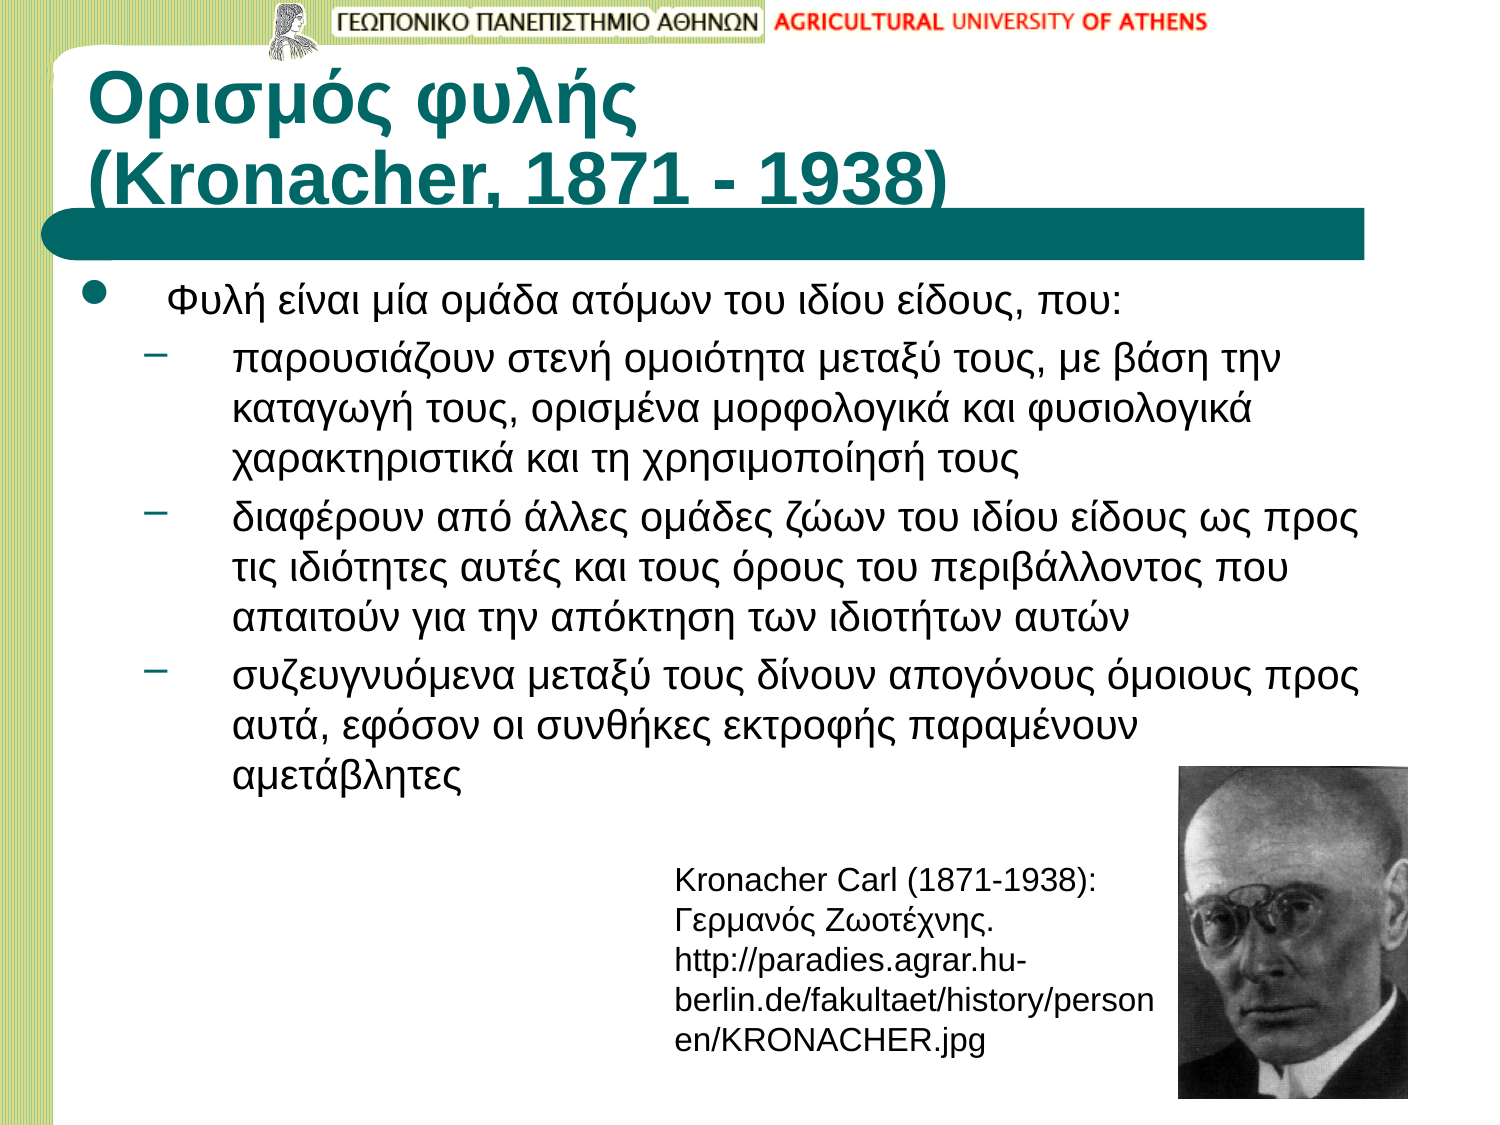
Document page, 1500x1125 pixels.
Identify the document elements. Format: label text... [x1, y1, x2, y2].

text_box Kronacher Carl (1871-1938): Γερμανός Ζωοτέχνης. http://paradies.agrar.hu-berlin.de/fakultaet/history/personen/KRONACHER.jpg [659, 851, 1178, 1066]
list Φυλή είναι μία ομάδα ατόμων του ιδίου είδους, που: παρουσιάζουν στενή ομοιότητα μεταξύ τους, με βάση την καταγωγή τους, ορισμένα μορφολογικά και φυσιολογικά χαρακτηριστικά και τη χρησιμοποίησή τους διαφέρουν από άλλες ομάδες ζώων του ιδίου είδους ως προς τις ιδιότητες αυτές και τους όρους του περιβάλλοντος που απαιτούν για την απόκτηση των ιδιοτήτων αυτών συζευγνυόμενα μεταξύ τους δίνουν απογόνους όμοιους προς αυτά, εφόσον οι συνθήκες εκτροφής παραμένουν αμετάβλητες [63, 265, 1389, 1081]
picture [1178, 766, 1408, 1099]
picture [269, 0, 1228, 61]
title Ορισμός φυλής (Kronacher, 1871 - 1938) [72, 70, 1373, 229]
